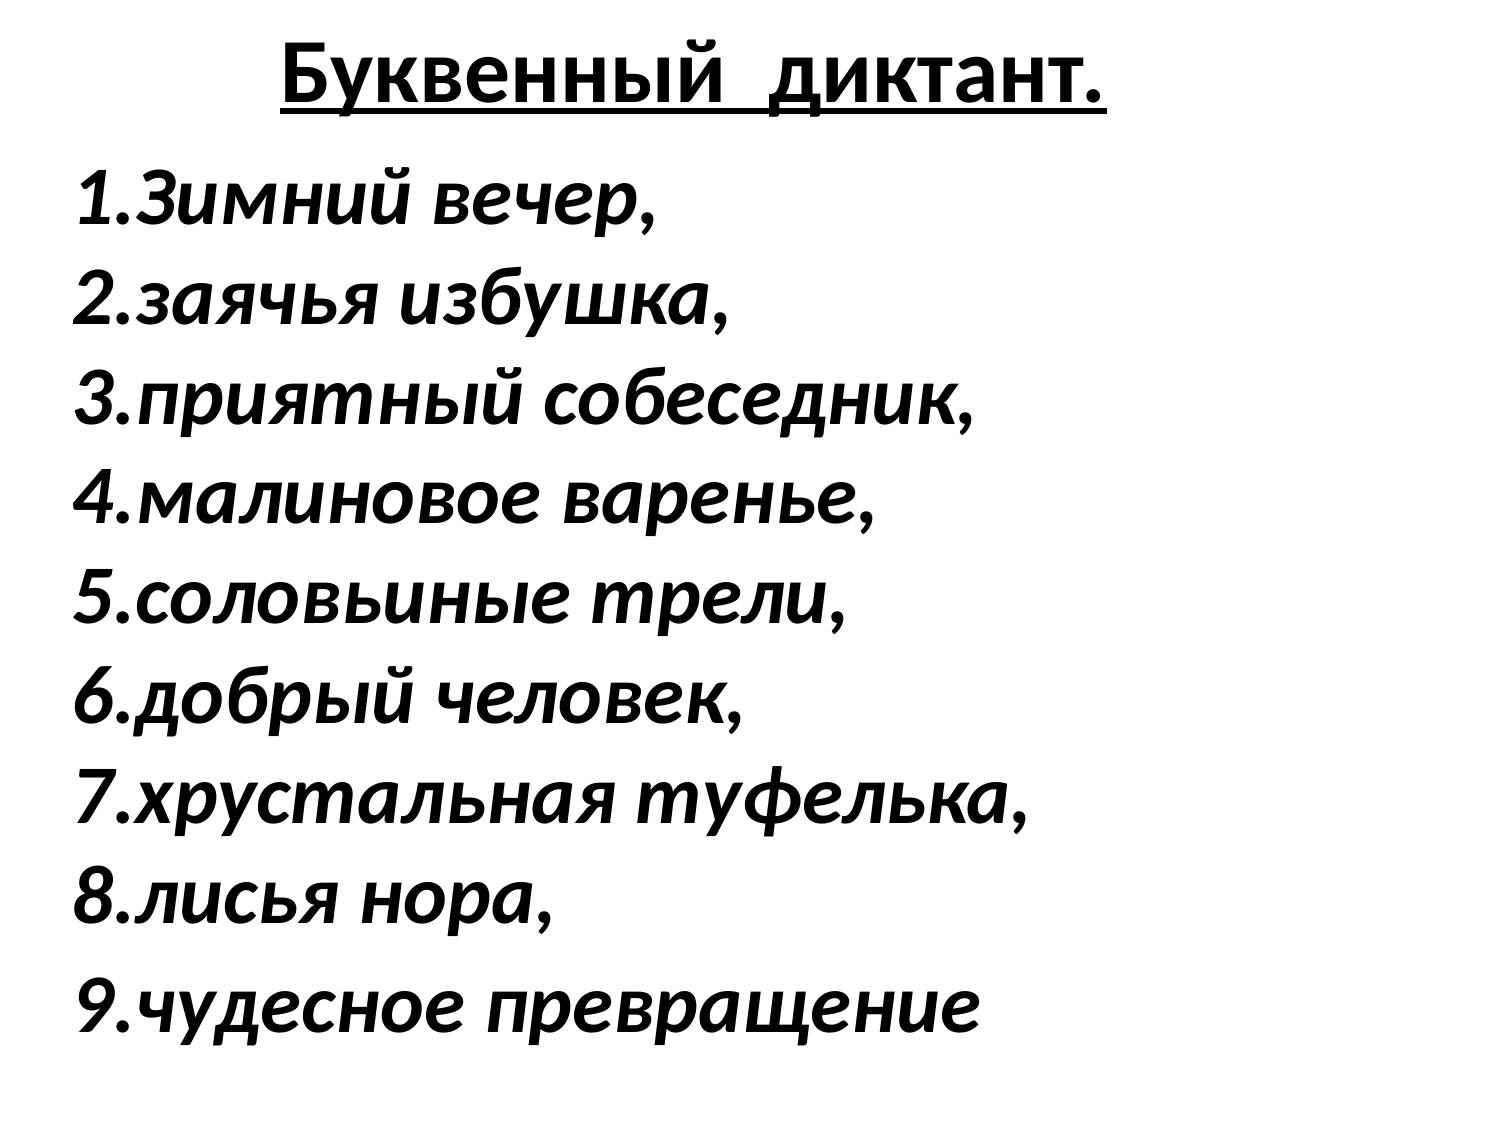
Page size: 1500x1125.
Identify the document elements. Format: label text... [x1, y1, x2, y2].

text_box Буквенный диктант. [265, 3, 1125, 128]
text_box 1.Зимний вечер, 2.заячья избушка, 3.приятный собеседник, 4.малиновое варенье, 5.соловьиные трели, 6.добрый человек, 7.хрустальная туфелька, 8.лисья нора, 9.чудесное превращение [56, 133, 1392, 1058]
